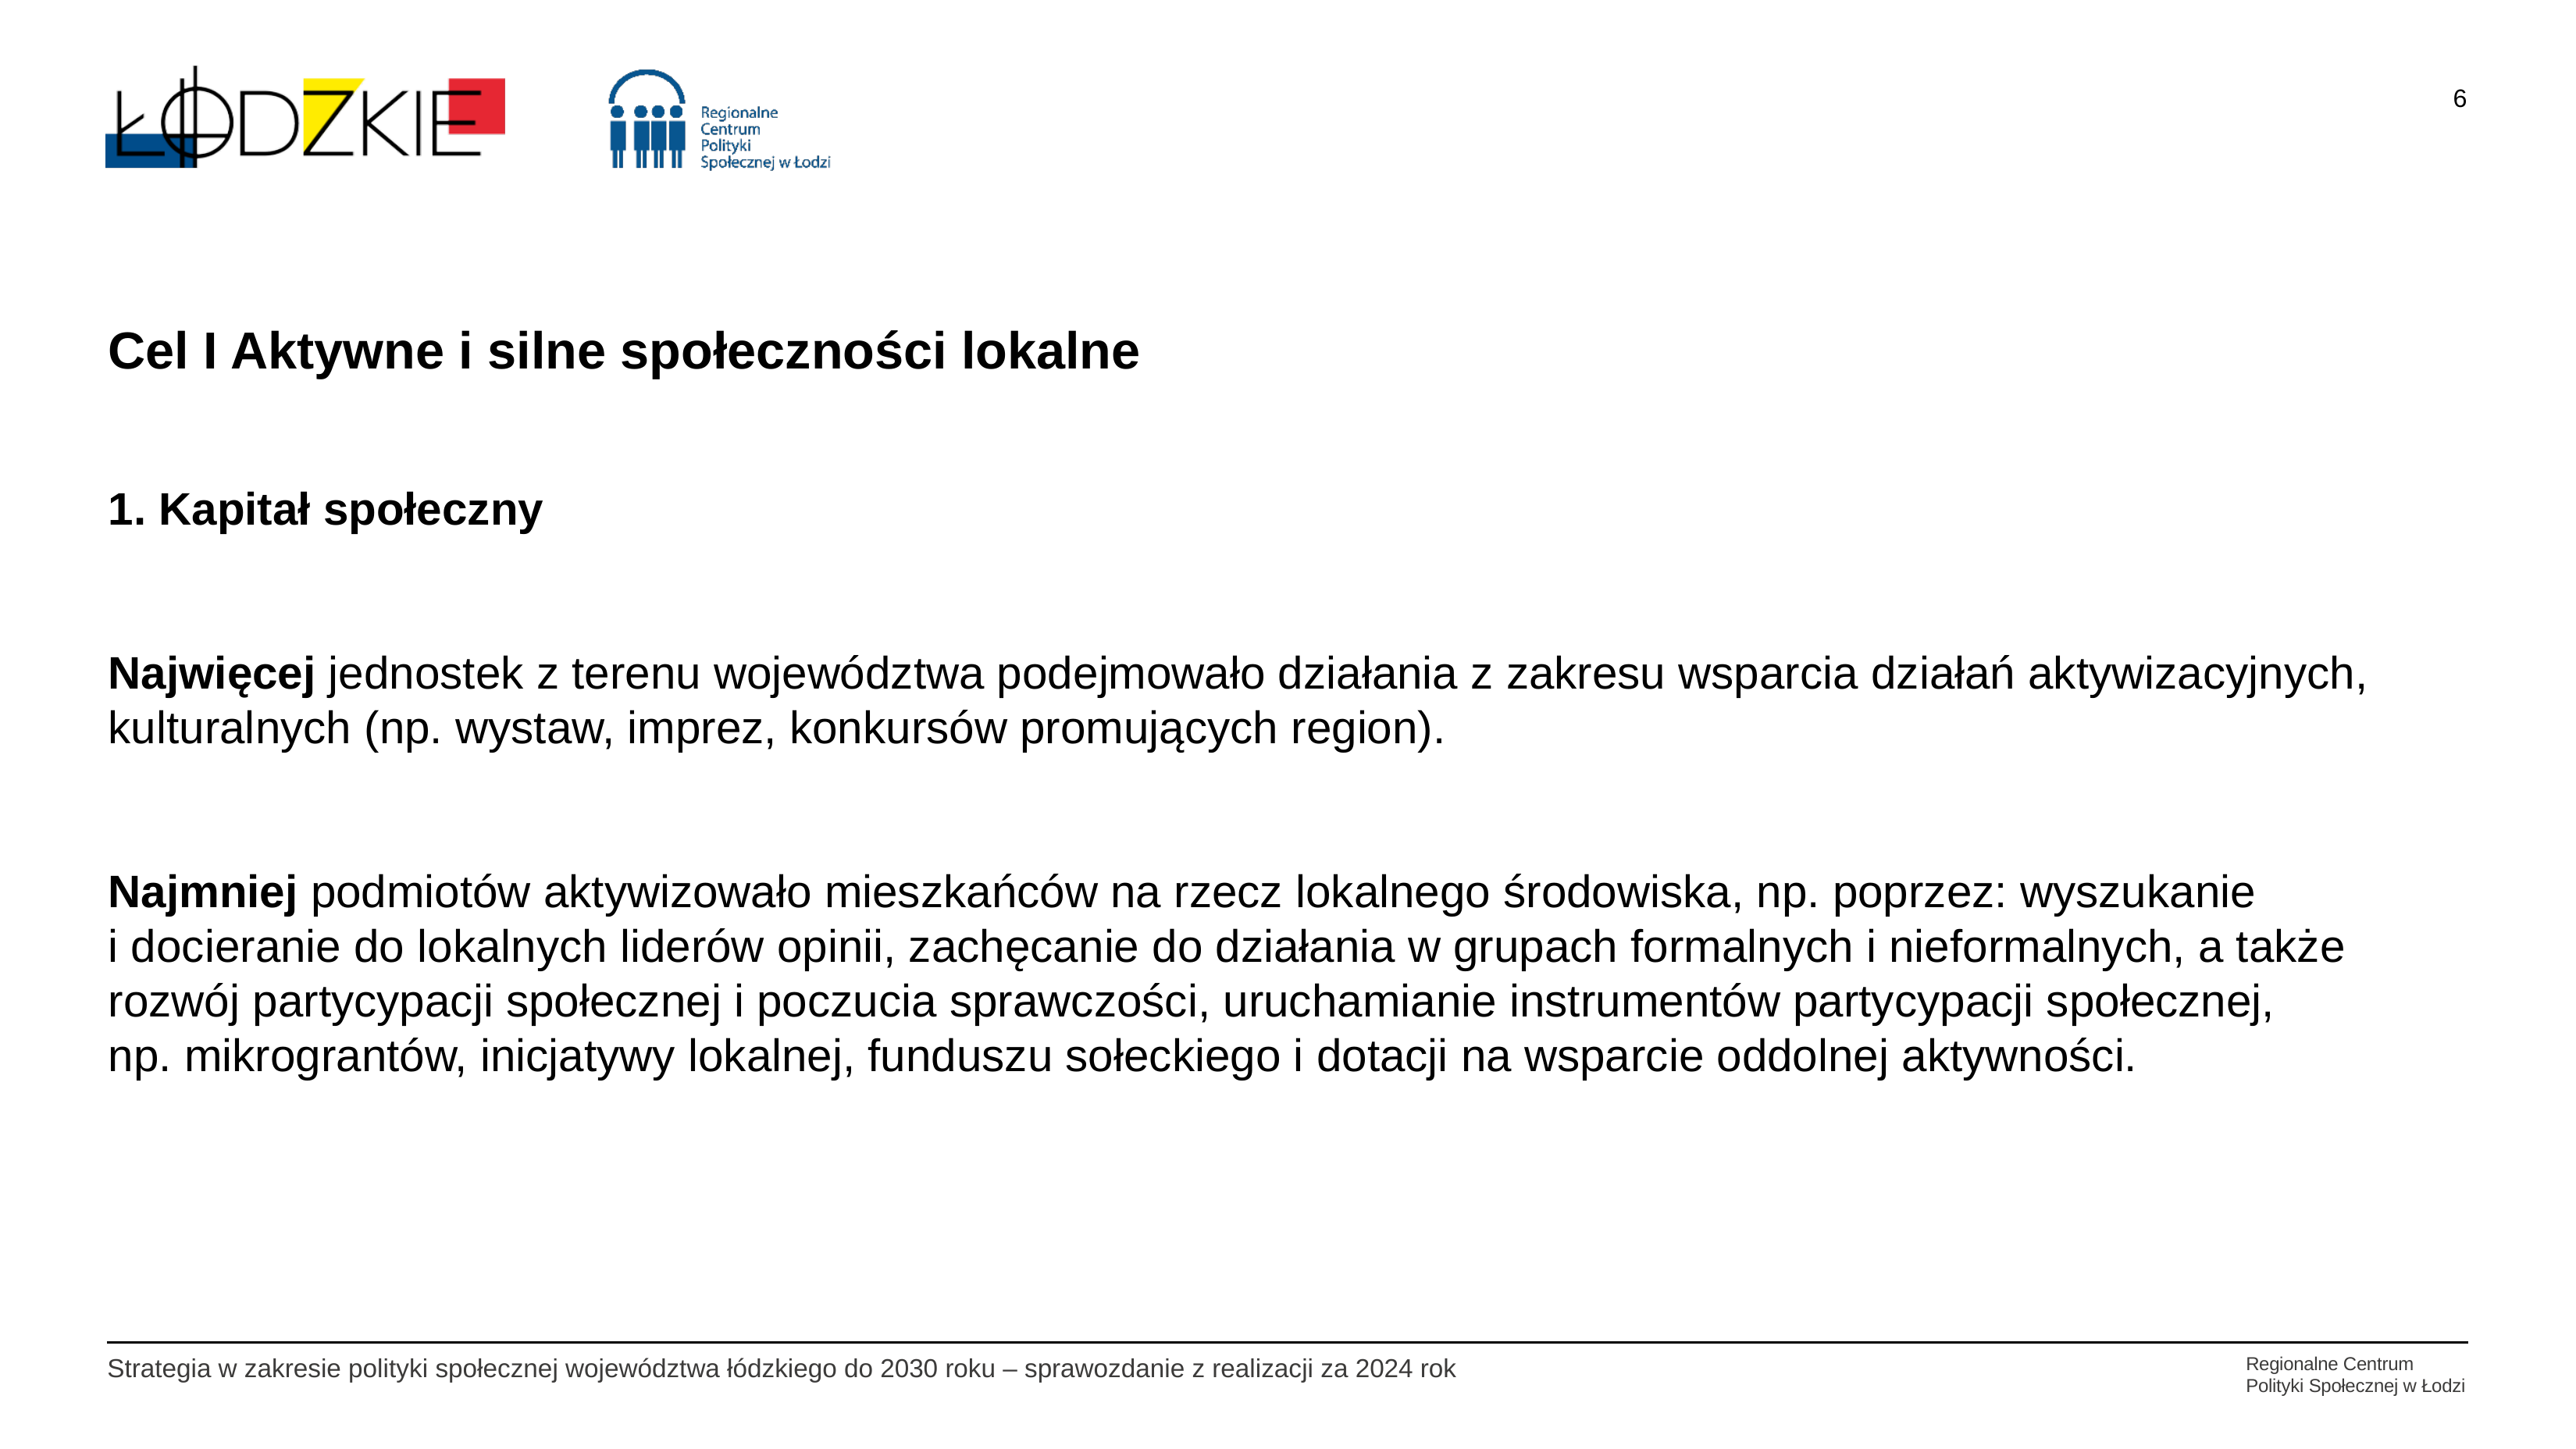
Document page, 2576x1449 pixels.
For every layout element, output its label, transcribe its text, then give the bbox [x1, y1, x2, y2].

title Cel I Aktywne i silne społeczności lokalne 1. Kapitał społeczny Najwięcej jednostek z terenu województwa podejmowało działania z zakresu wsparcia działań aktywizacyjnych, kulturalnych (np. wystaw, imprez, konkursów promujących region). Najmniej podmiotów aktywizowało mieszkańców na rzecz lokalnego środowiska, np. poprzez: wyszukanie i docieranie do lokalnych liderów opinii, zachęcanie do działania w grupach formalnych i nieformalnych, a także rozwój partycypacji społecznej i poczucia sprawczości, uruchamianie instrumentów partycypacji społecznej, np. mikrograntów, inicjatywy lokalnej, funduszu sołeckiego i dotacji na wsparcie oddolnej aktywności. [108, 316, 2469, 1449]
footer Regionalne Centrum Polityki Społecznej w Łodzi [2244, 1348, 2470, 1449]
text_box 6 [2451, 80, 2477, 112]
picture [105, 55, 832, 190]
slide_number Strategia w zakresie polityki społecznej województwa łódzkiego do 2030 roku – sprawozdanie z realizacji za 2024 rok [105, 1348, 1805, 1449]
